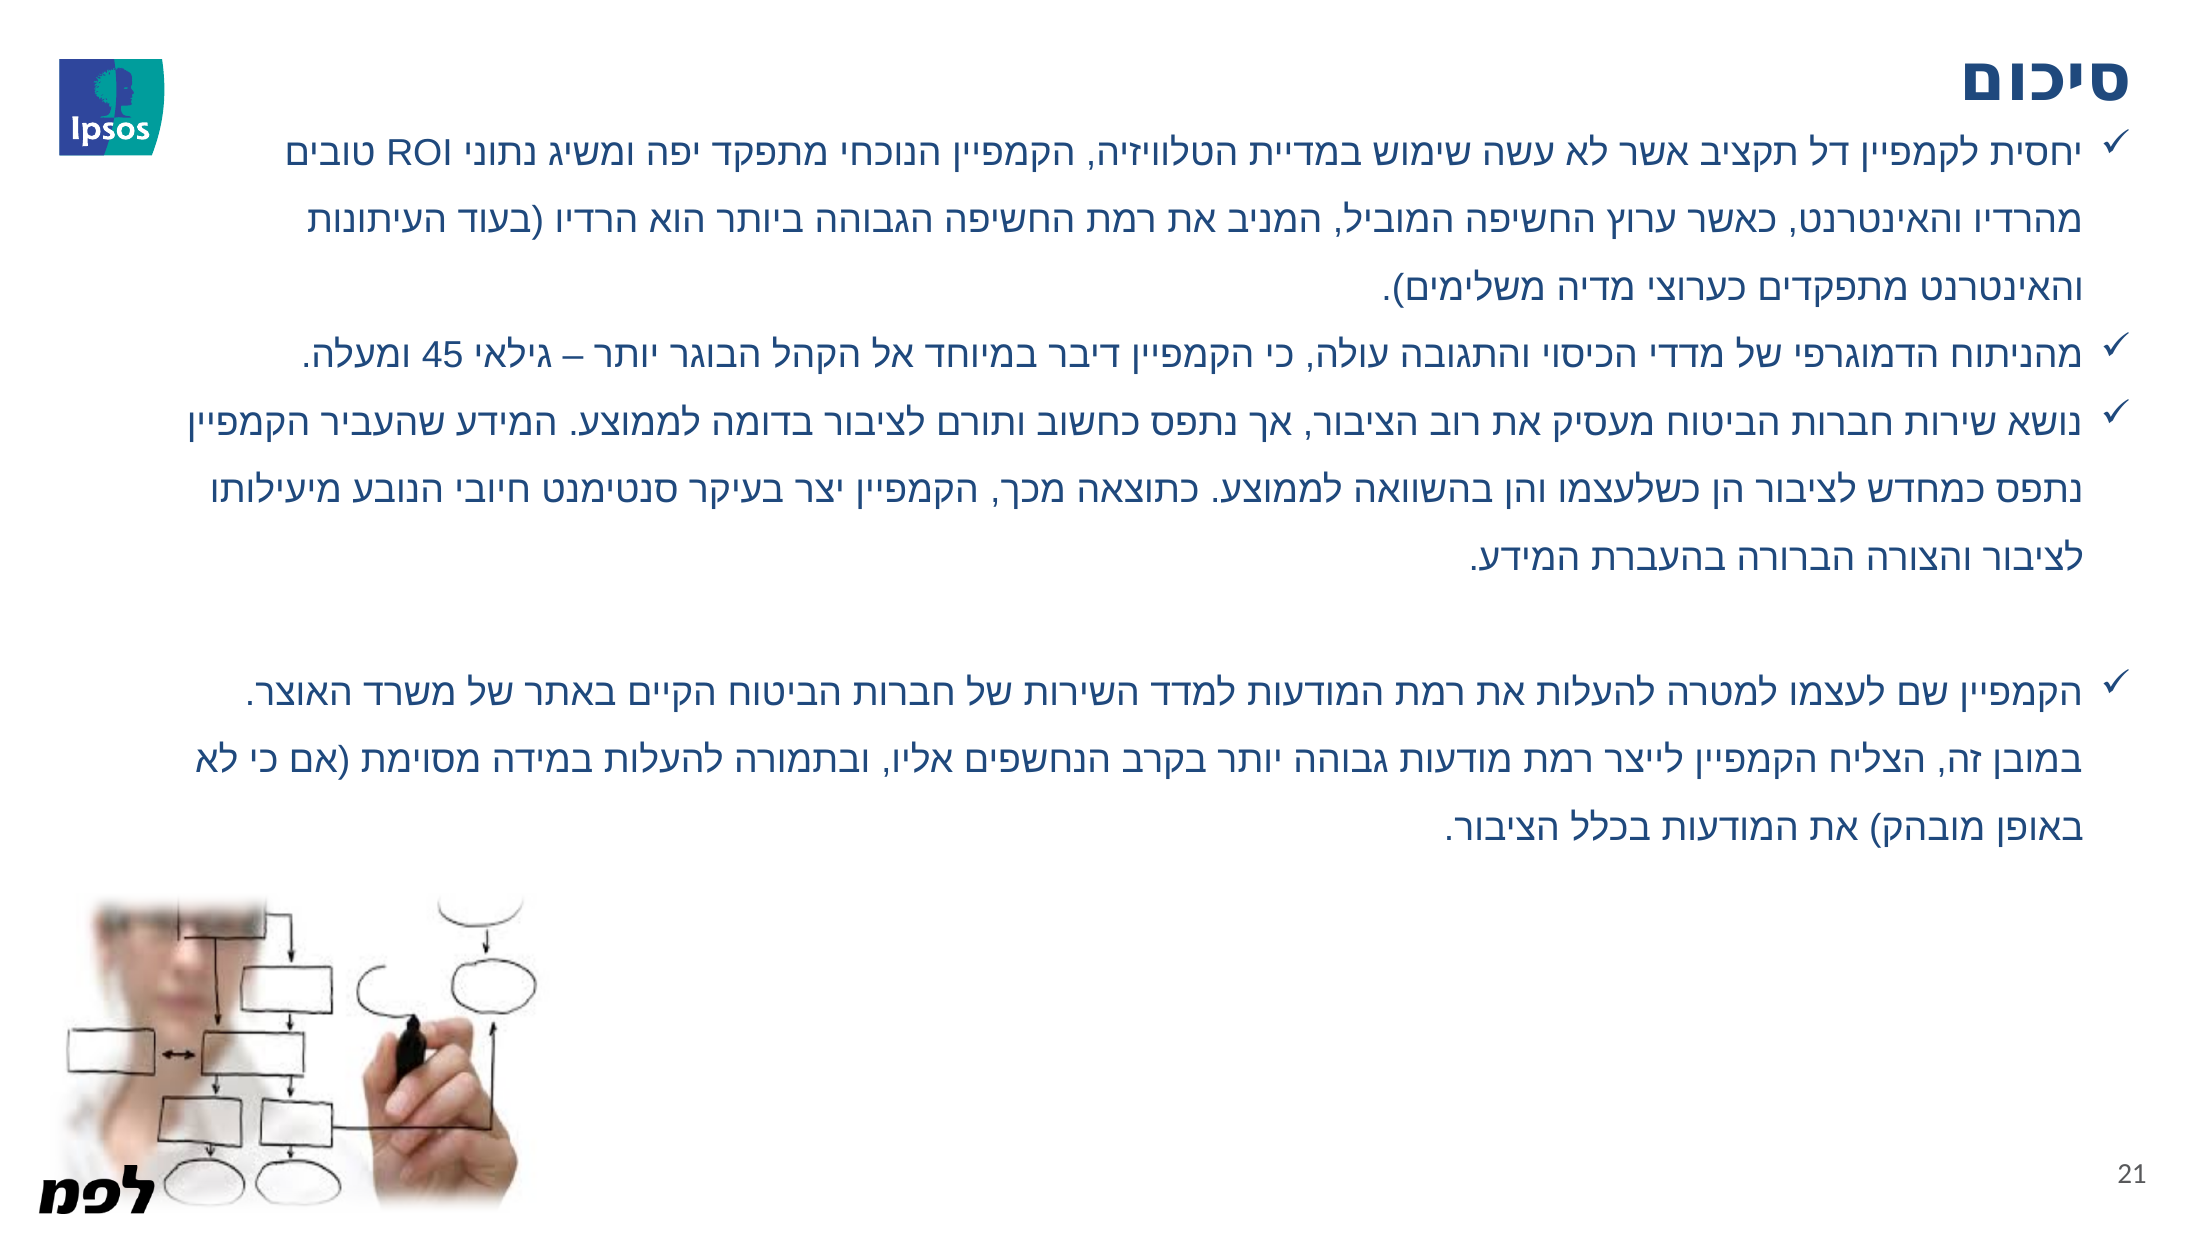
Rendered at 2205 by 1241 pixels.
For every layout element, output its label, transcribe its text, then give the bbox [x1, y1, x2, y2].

picture [36, 892, 562, 1215]
text_box סיכום [256, 41, 2147, 109]
text_box יחסית לקמפיין דל תקציב אשר לא עשה שימוש במדיית הטלוויזיה, הקמפיין הנוכחי מתפקד יפה ומשיג נתוני ROI טובים מהרדיו והאינטרנט, כאשר ערוץ החשיפה המוביל, המניב את רמת החשיפה הגבוהה ביותר הוא הרדיו (בעוד העיתונות והאינטרנט מתפקדים כערוצי מדיה משלימים). מהניתוח הדמוגרפי של מדדי הכיסוי והתגובה עולה, כי הקמפיין דיבר במיוחד אל הקהל הבוגר יותר – גילאי 45 ומעלה. נושא שירות חברות הביטוח מעסיק את רוב הציבור, אך נתפס כחשוב ותורם לציבור בדומה לממוצע. המידע שהעביר הקמפיין נתפס כמחדש לציבור הן כשלעצמו והן בהשוואה לממוצע. כתוצאה מכך, הקמפיין יצר בעיקר סנטימנט חיובי הנובע מיעילותו לציבור והצורה הברורה בהעברת המידע. הקמפיין שם לעצמו למטרה להעלות את רמת המודעות למדד השירות של חברות הביטוח הקיים באתר של משרד האוצר. במובן זה, הצליח הקמפיין לייצר רמת מודעות גבוהה יותר בקרב הנחשפים אליו, ובתמורה להעלות במידה מסוימת (אם כי לא באופן מובהק) את המודעות בכלל הציבור. [182, 105, 2132, 1051]
slide_number 21 [1847, 1153, 2147, 1190]
